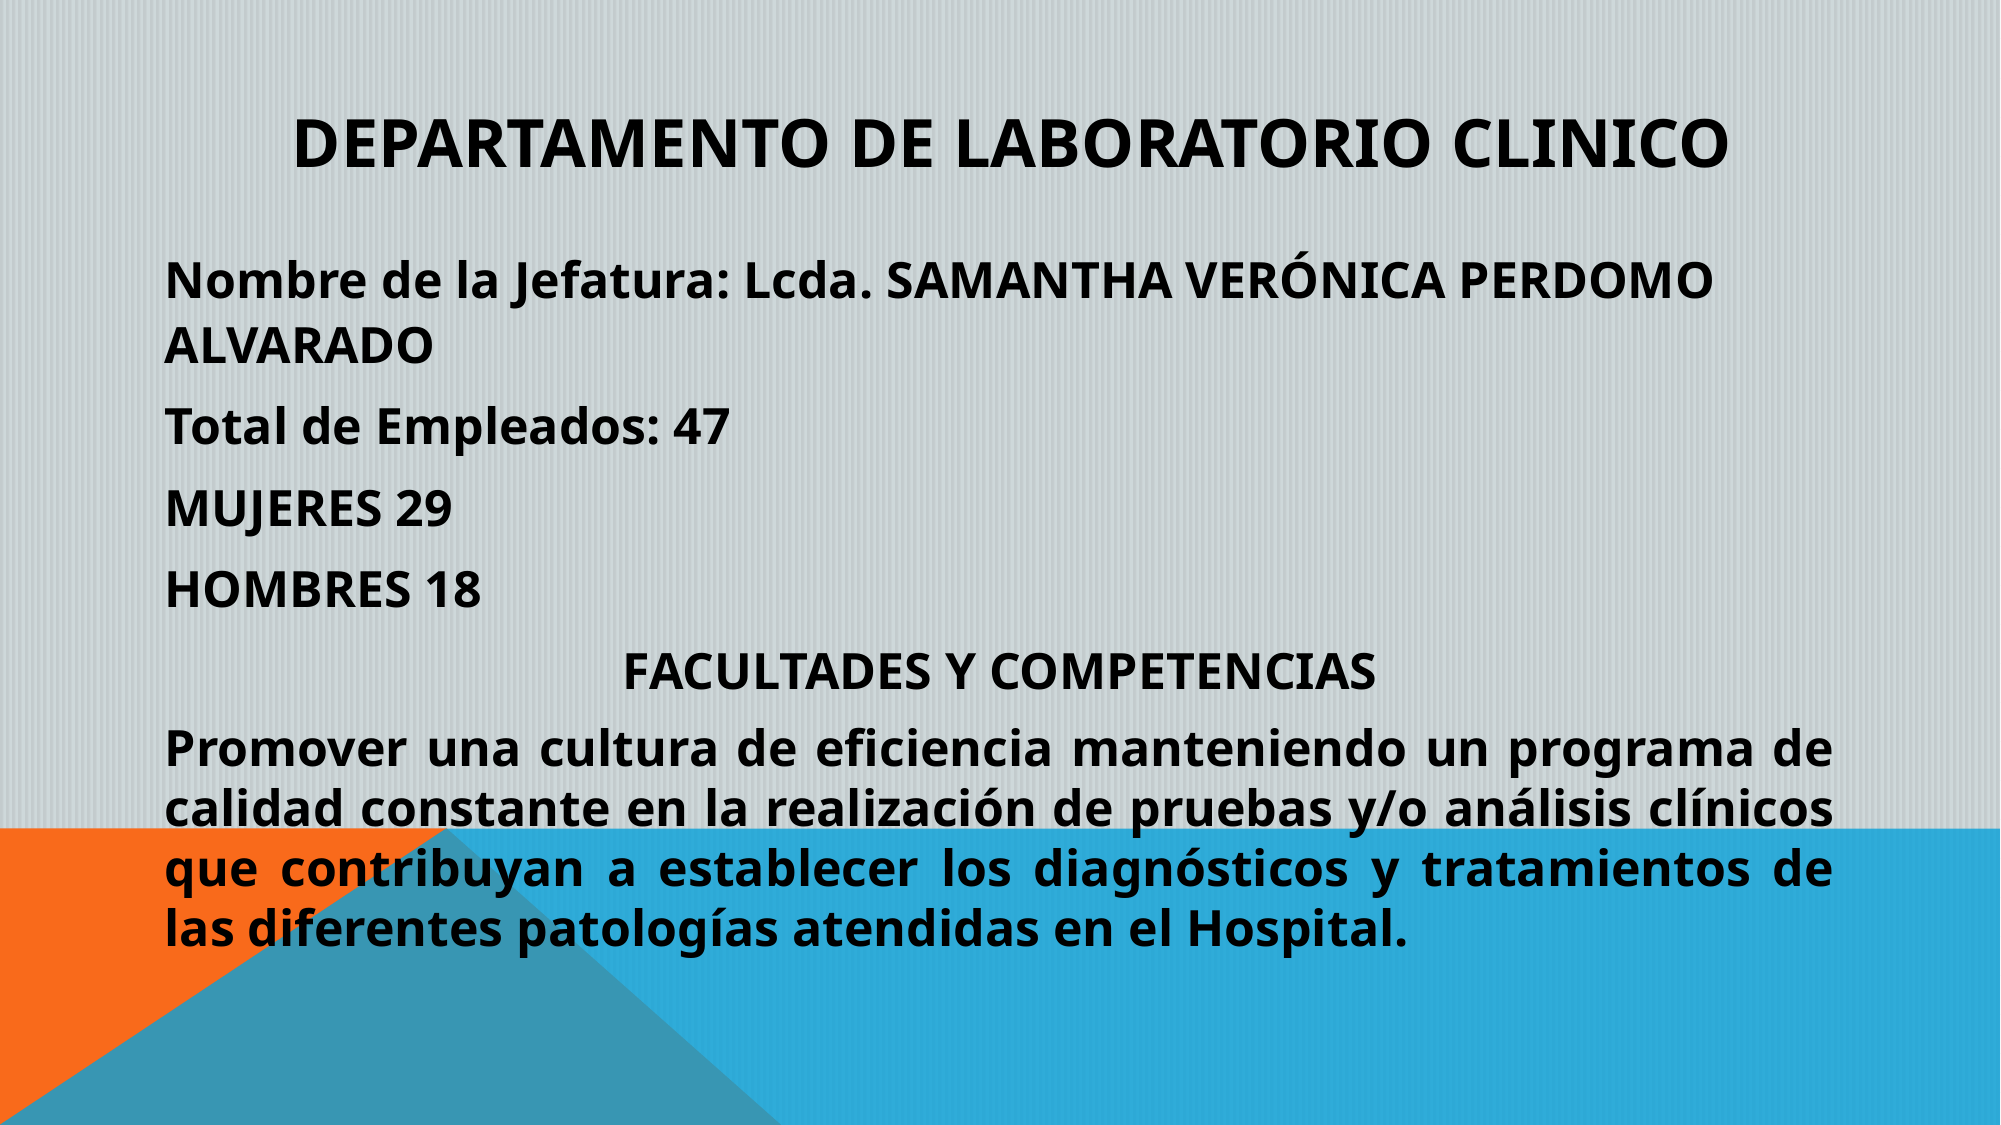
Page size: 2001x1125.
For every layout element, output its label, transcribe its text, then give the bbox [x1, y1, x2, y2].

title DEPARTAMENTO DE LABORATORIO CLINICO [162, 56, 1863, 226]
list Nombre de la Jefatura: Lcda. Samantha verónica Perdomo Alvarado Total de Empleados: 47 MUJERES 29 HOMBRES 18 FACULTADES Y COMPETENCIAS Promover una cultura de eficiencia manteniendo un programa de calidad constante en la realización de pruebas y/o análisis clínicos que contribuyan a establecer los diagnósticos y tratamientos de las diferentes patologías atendidas en el Hospital. [149, 244, 1851, 956]
